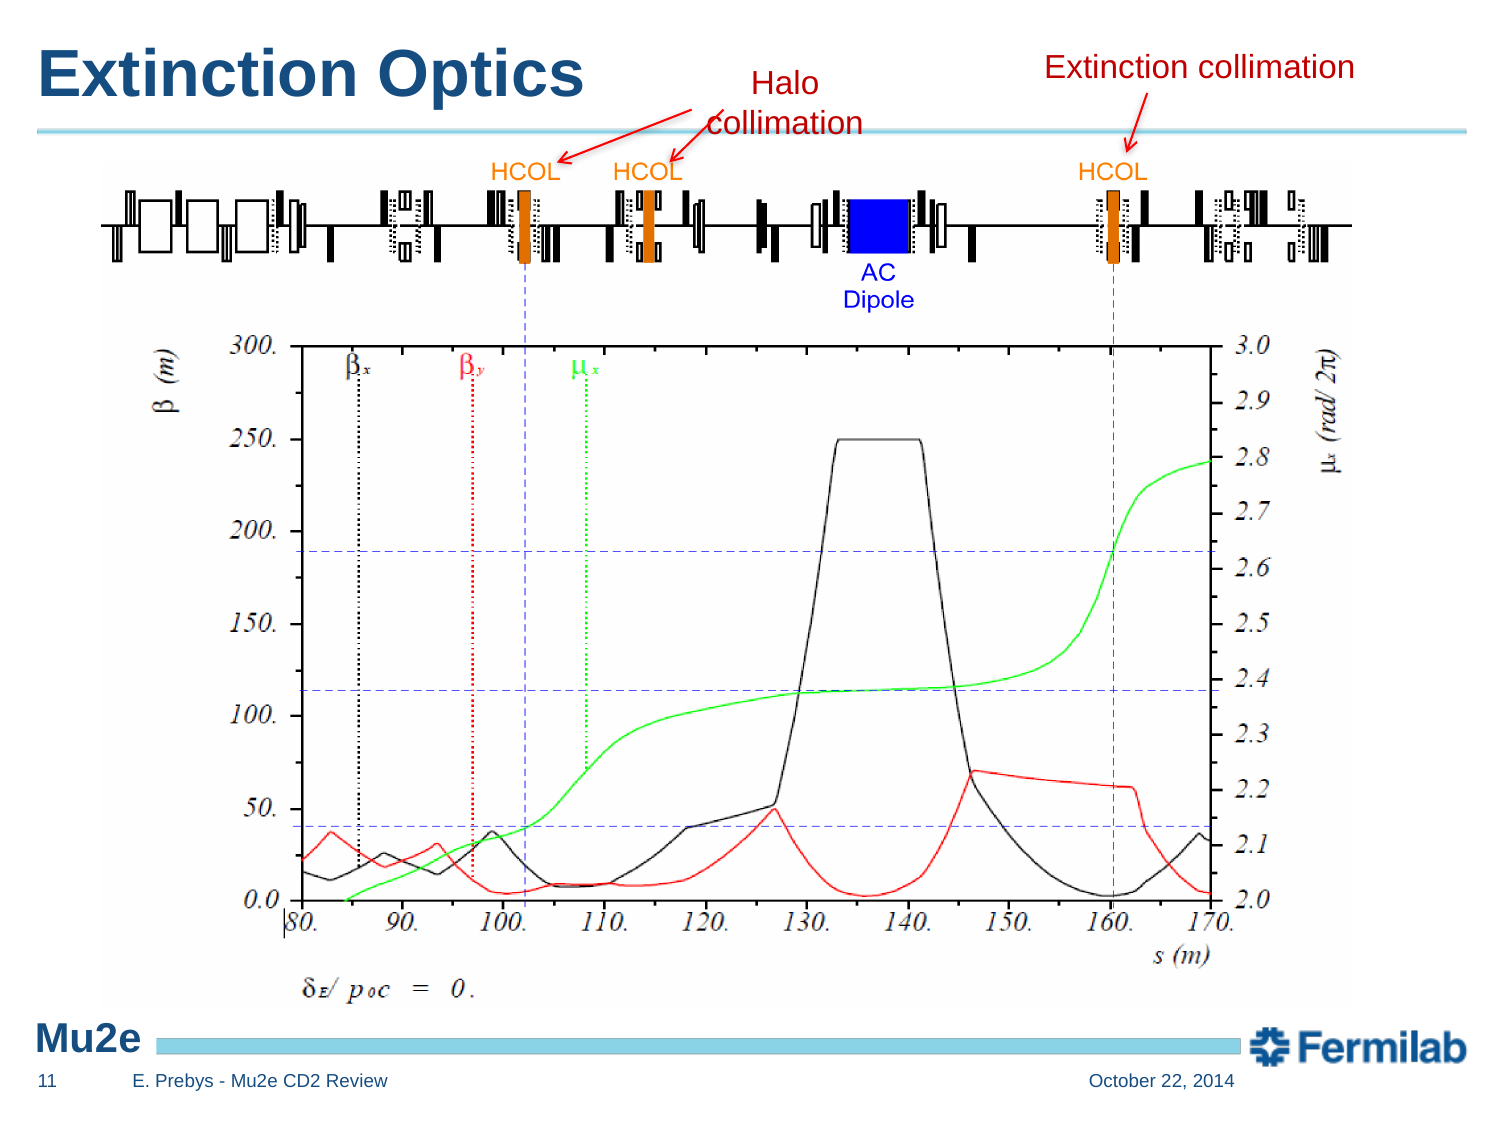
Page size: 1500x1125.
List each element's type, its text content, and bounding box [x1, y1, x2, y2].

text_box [1126, 92, 1148, 153]
title Extinction Optics [37, 17, 1463, 110]
text_box Halo collimation [652, 54, 918, 149]
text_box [669, 109, 724, 163]
slide_number 11 [37, 1068, 111, 1109]
footer E. Prebys - Mu2e CD2 Review [132, 1068, 1014, 1109]
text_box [556, 109, 668, 163]
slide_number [1058, 1068, 1235, 1109]
text_box Extinction collimation [937, 37, 1463, 93]
picture [100, 162, 1352, 1010]
